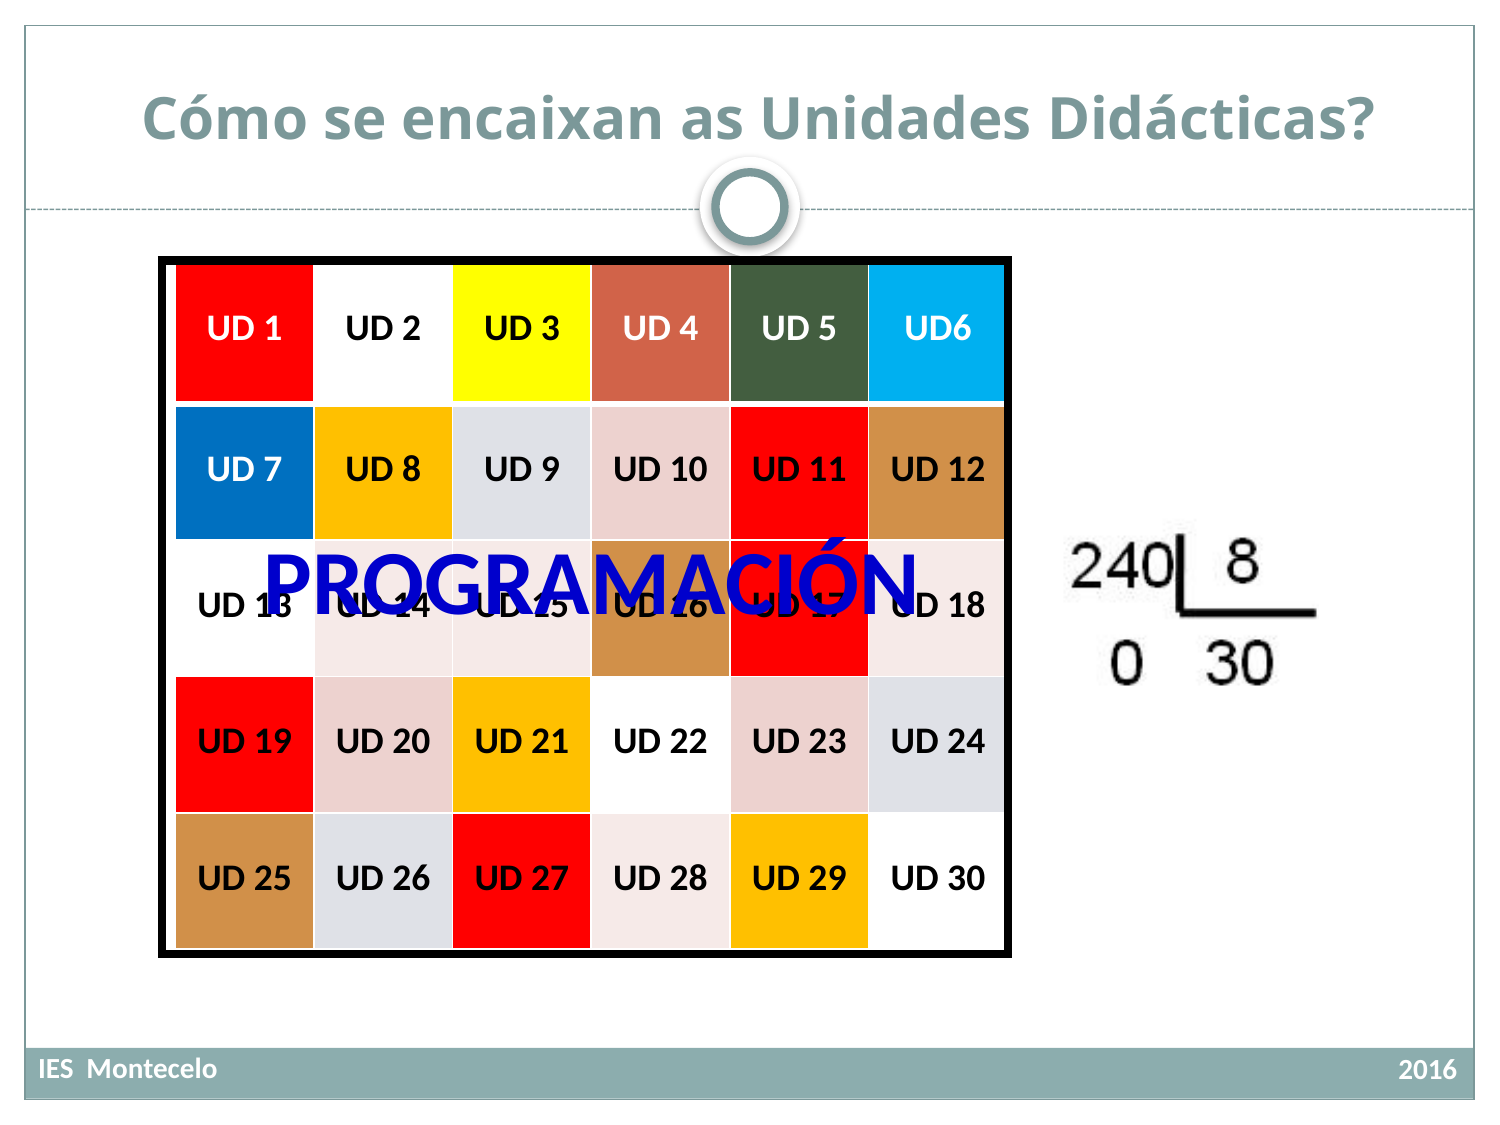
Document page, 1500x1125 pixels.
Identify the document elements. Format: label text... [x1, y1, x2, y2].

table_header [166, 265, 1004, 950]
picture [1030, 503, 1319, 716]
footer IES Montecelo [23, 1041, 611, 1102]
title Cómo se encaixan as Unidades Didácticas? [58, 35, 1459, 160]
slide_number 2016 [972, 1042, 1473, 1103]
